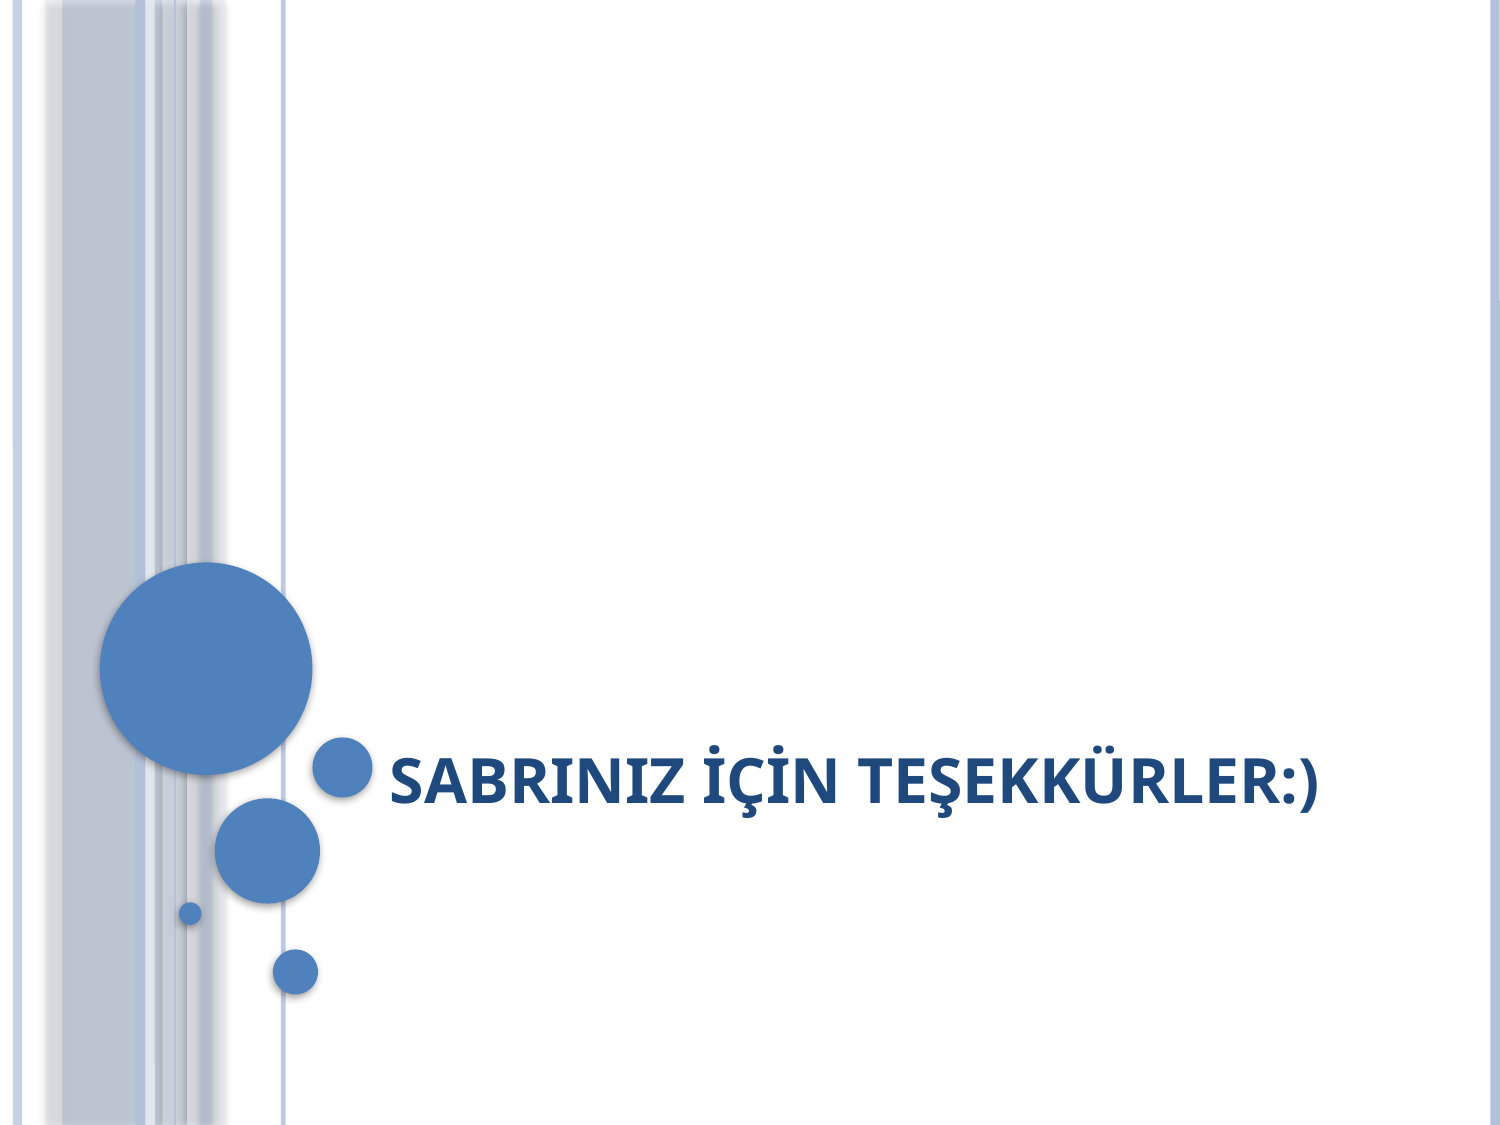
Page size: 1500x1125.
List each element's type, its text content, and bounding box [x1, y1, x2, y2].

title Sabrınız için teşekkürler:) [375, 512, 1388, 824]
